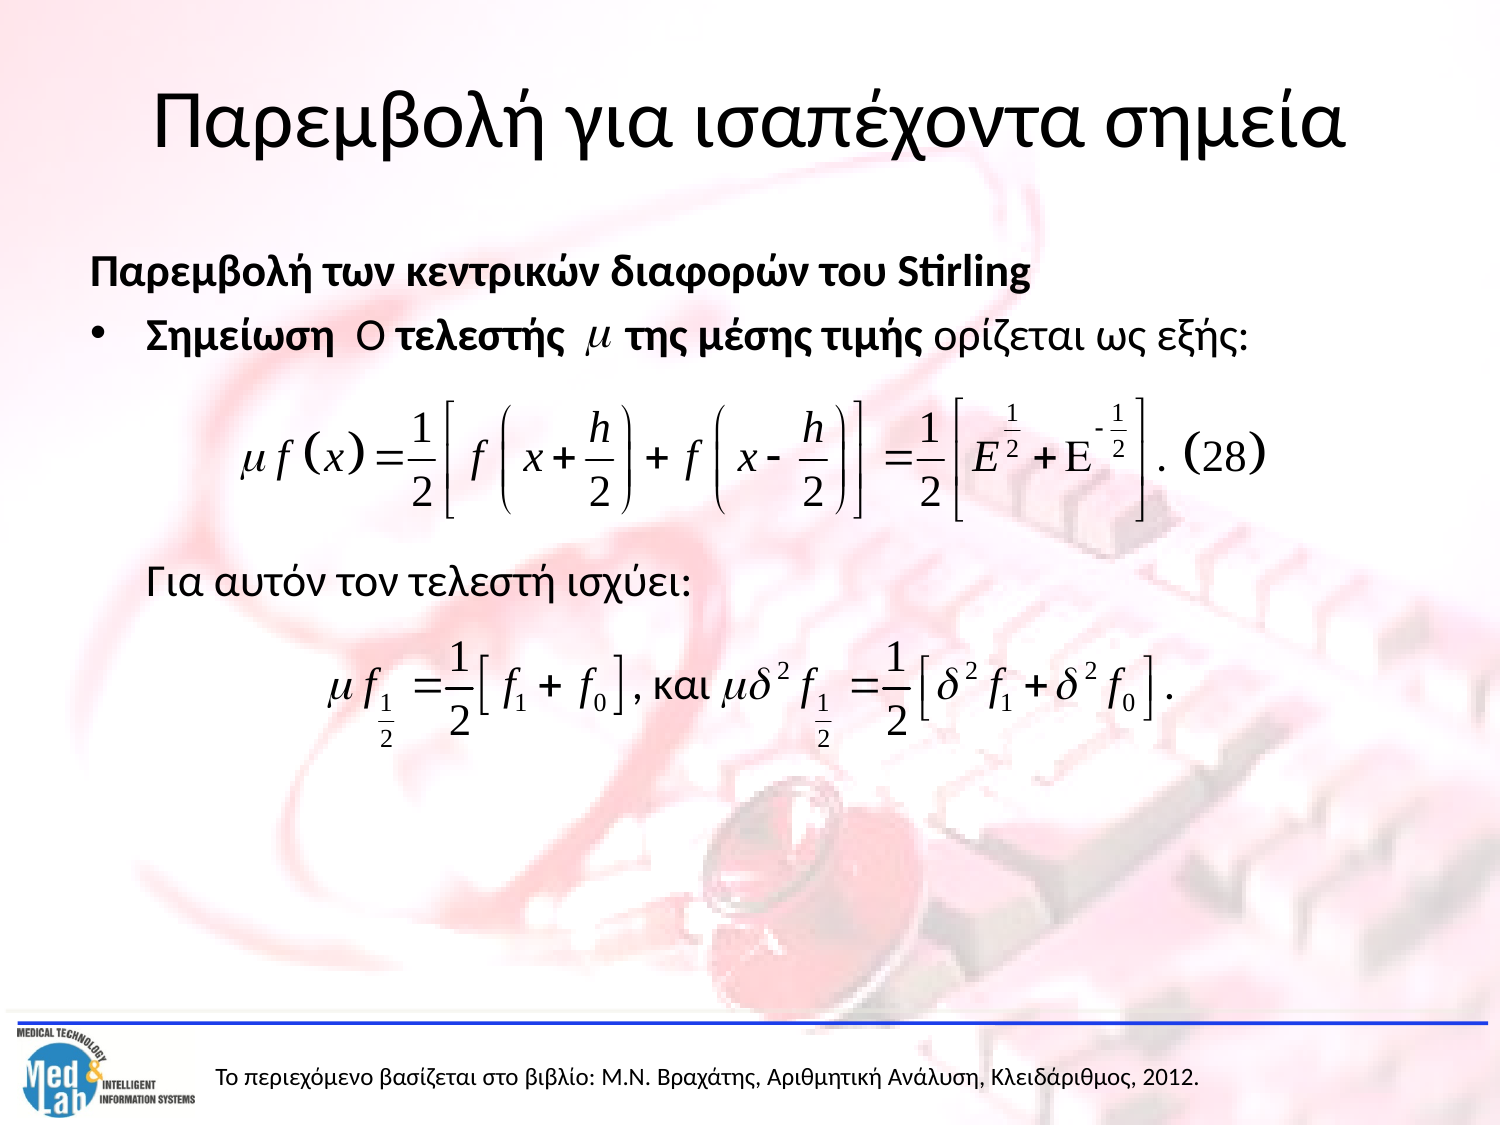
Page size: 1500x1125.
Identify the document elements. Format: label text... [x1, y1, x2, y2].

title Παρεμβολή για ισαπέχοντα σημεία [75, 20, 1425, 208]
picture [17, 1028, 195, 1118]
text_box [231, 388, 1269, 532]
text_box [576, 316, 623, 367]
list Παρεμβολή των κεντρικών διαφορών του Stirling Σημείωση Ο τελεστής της μέσης τιμής ορίζεται ως εξής: Για αυτόν τον τελεστή ισχύει: [75, 233, 1425, 1012]
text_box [318, 628, 1182, 757]
